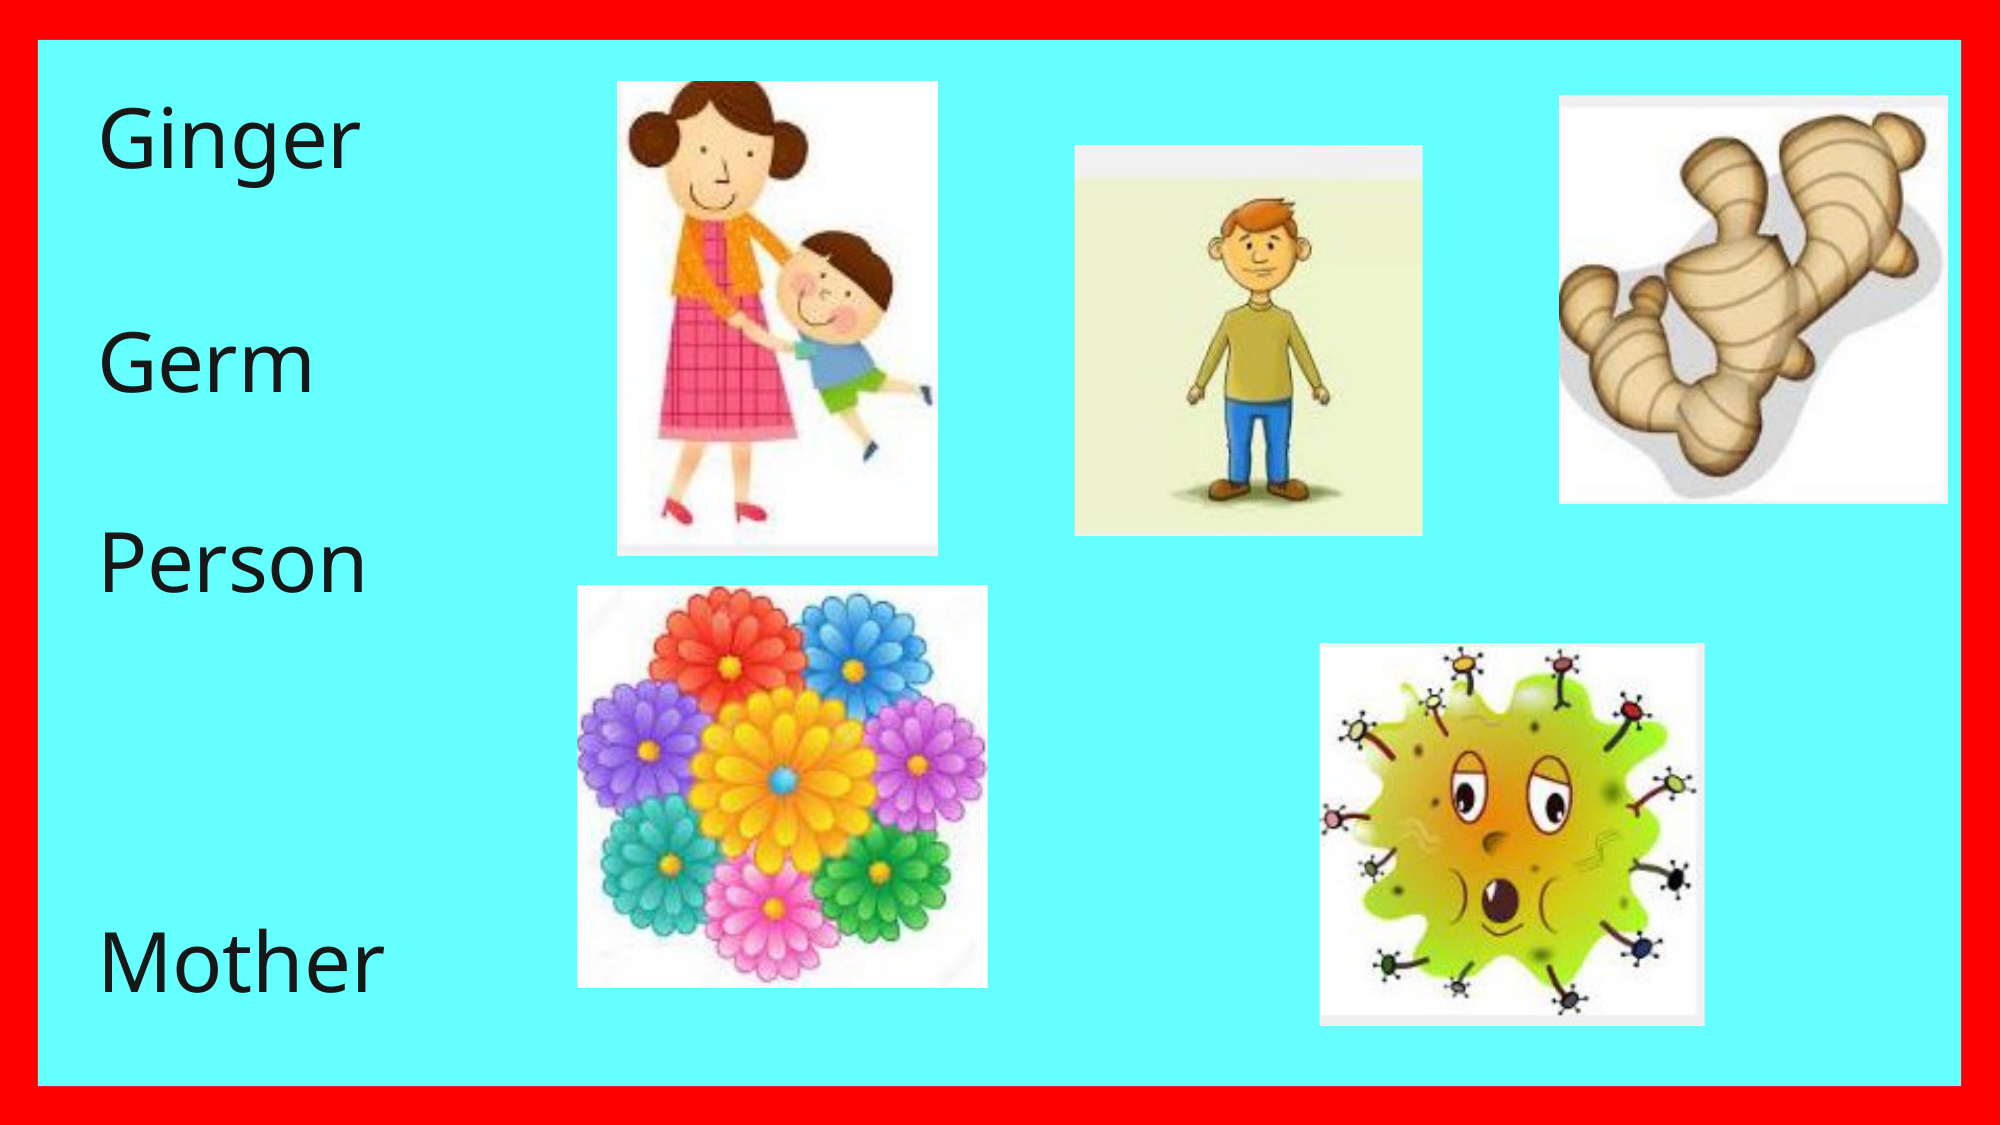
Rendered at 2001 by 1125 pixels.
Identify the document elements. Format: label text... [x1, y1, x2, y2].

text_box [577, 585, 988, 988]
title Ginger Germ Person Mother Flower [95, 83, 390, 1125]
text_box [1319, 643, 1705, 1026]
text_box [617, 81, 938, 556]
text_box [1559, 95, 1948, 504]
text_box [1074, 145, 1423, 536]
